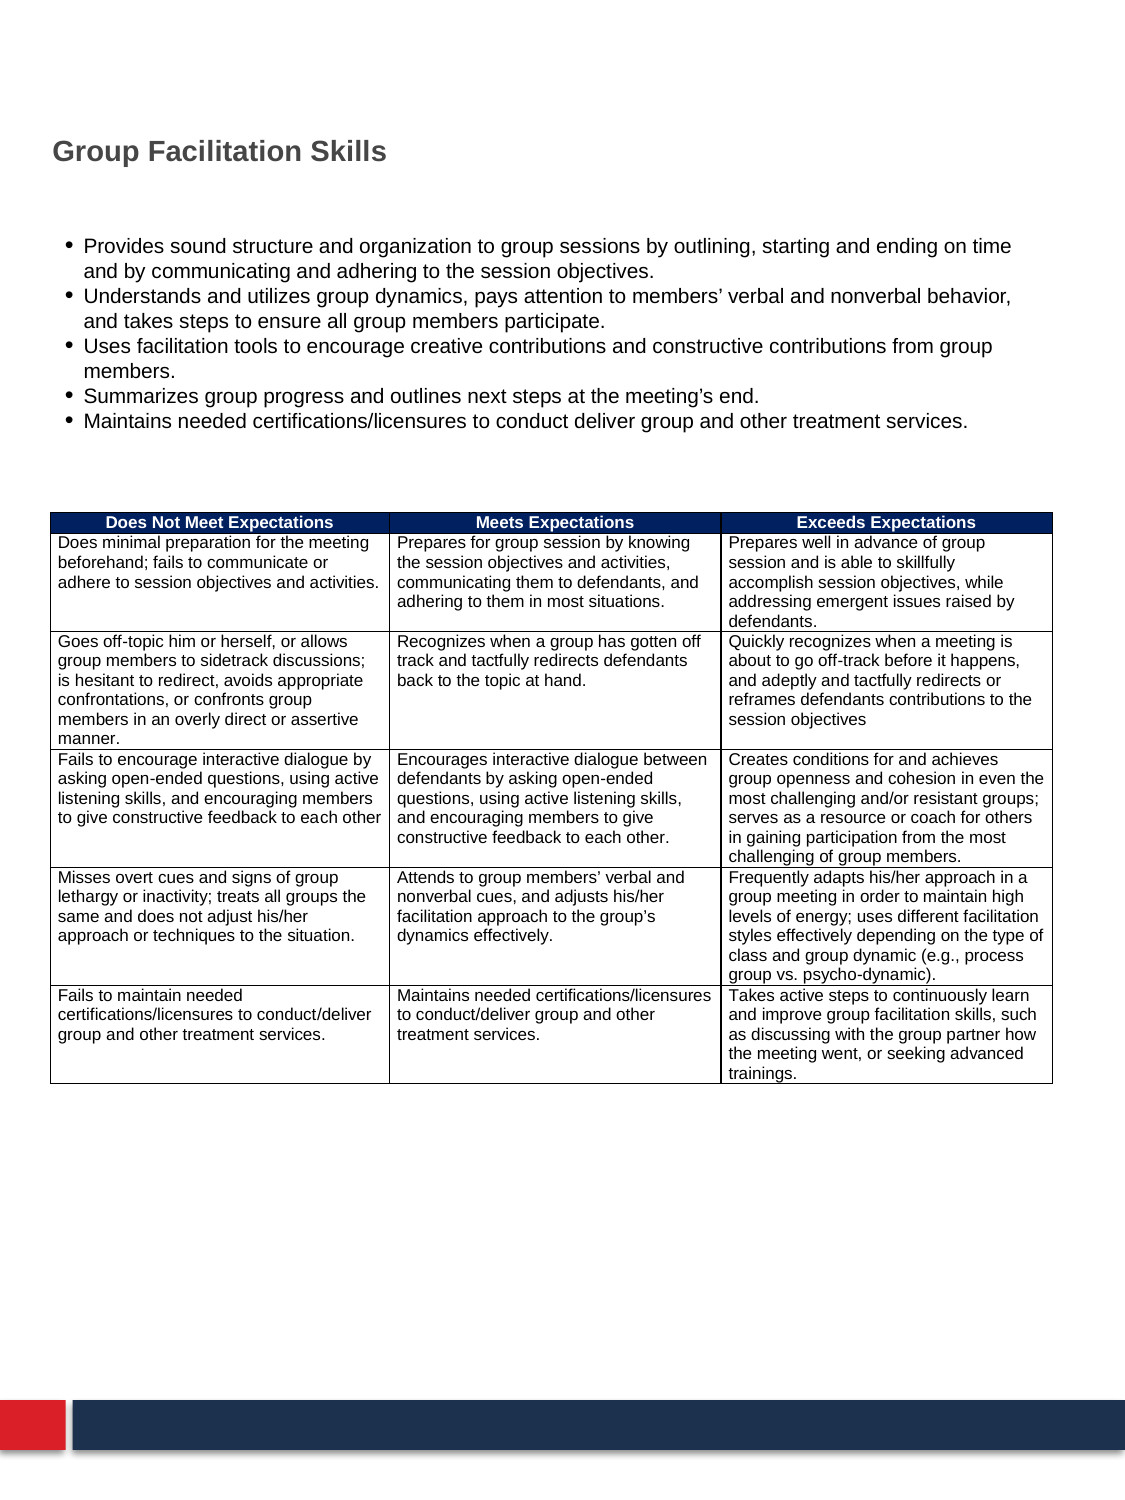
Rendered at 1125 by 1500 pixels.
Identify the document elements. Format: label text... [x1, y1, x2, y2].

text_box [49, 512, 1087, 1146]
text_box Provides sound structure and organization to group sessions by outlining, starting and ending on time and by communicating and adhering to the session objectives. Understands and utilizes group dynamics, pays attention to members’ verbal and nonverbal behavior, and takes steps to ensure all group members participate. Uses facilitation tools to encourage creative contributions and constructive contributions from group members. Summarizes group progress and outlines next steps at the meeting’s end. Maintains needed certifications/licensures to conduct deliver group and other treatment services. [50, 225, 1063, 510]
title Group Facilitation Skills [37, 112, 925, 188]
